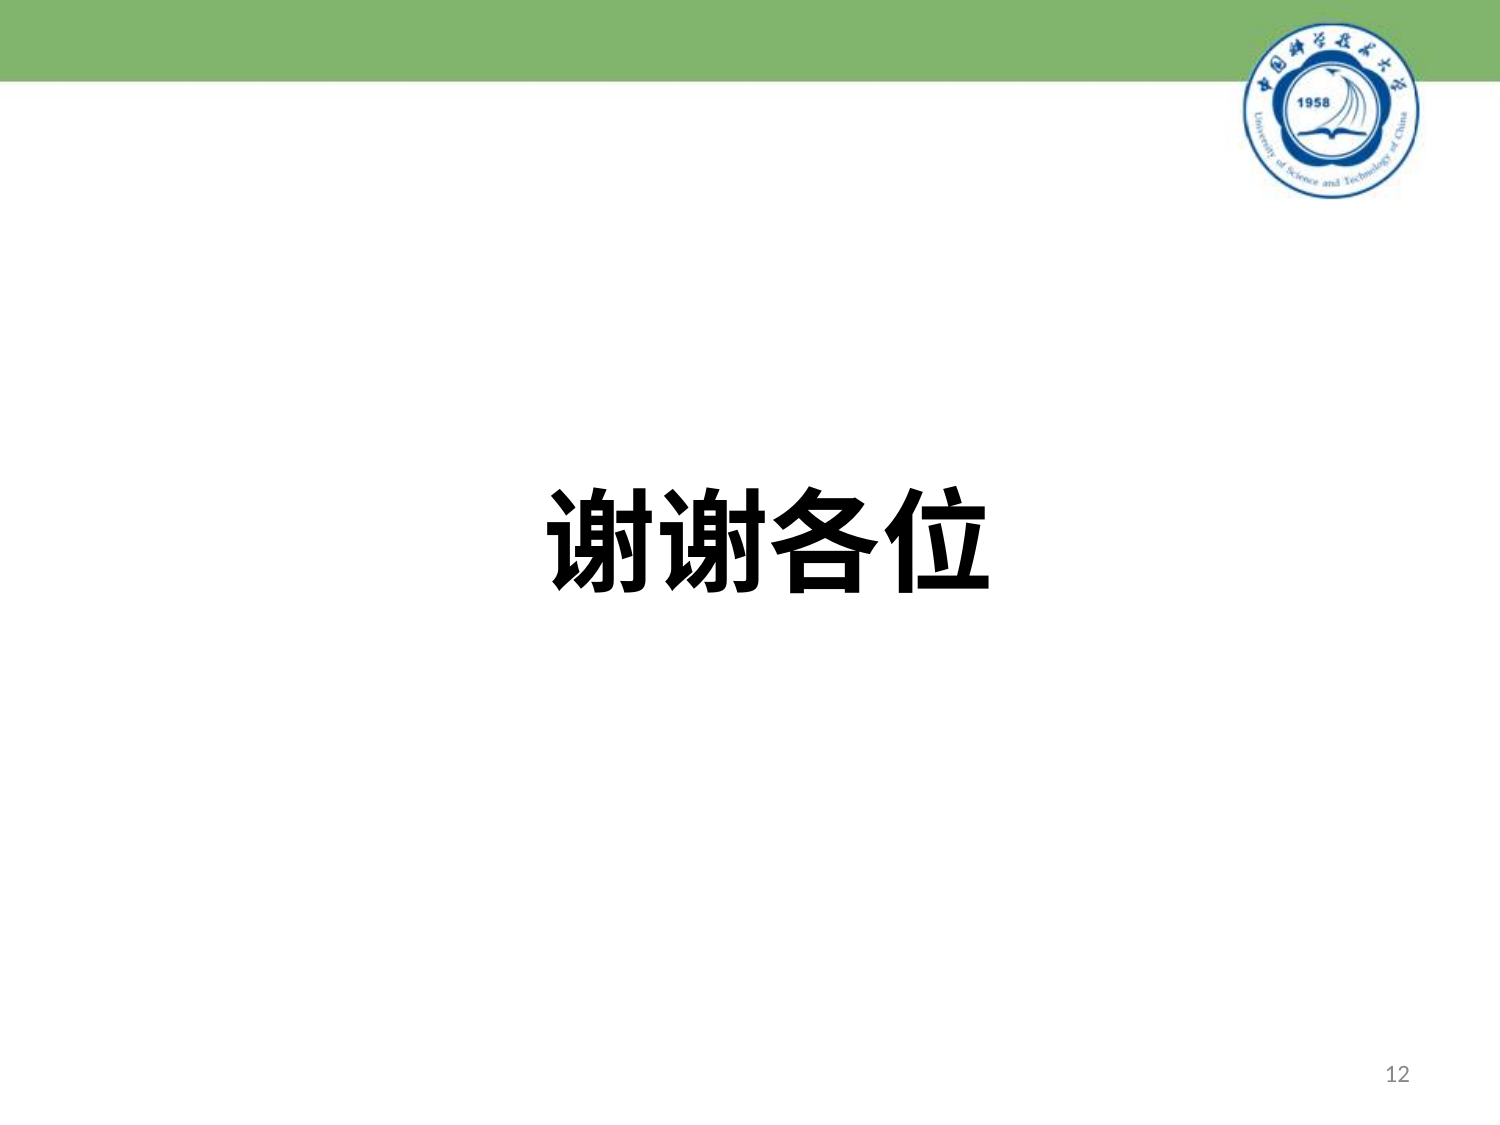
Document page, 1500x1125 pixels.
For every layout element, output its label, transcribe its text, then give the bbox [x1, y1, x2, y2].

picture [0, 0, 1500, 1125]
slide_number 12 [1074, 1042, 1425, 1103]
title 谢谢各位 [93, 445, 1444, 633]
